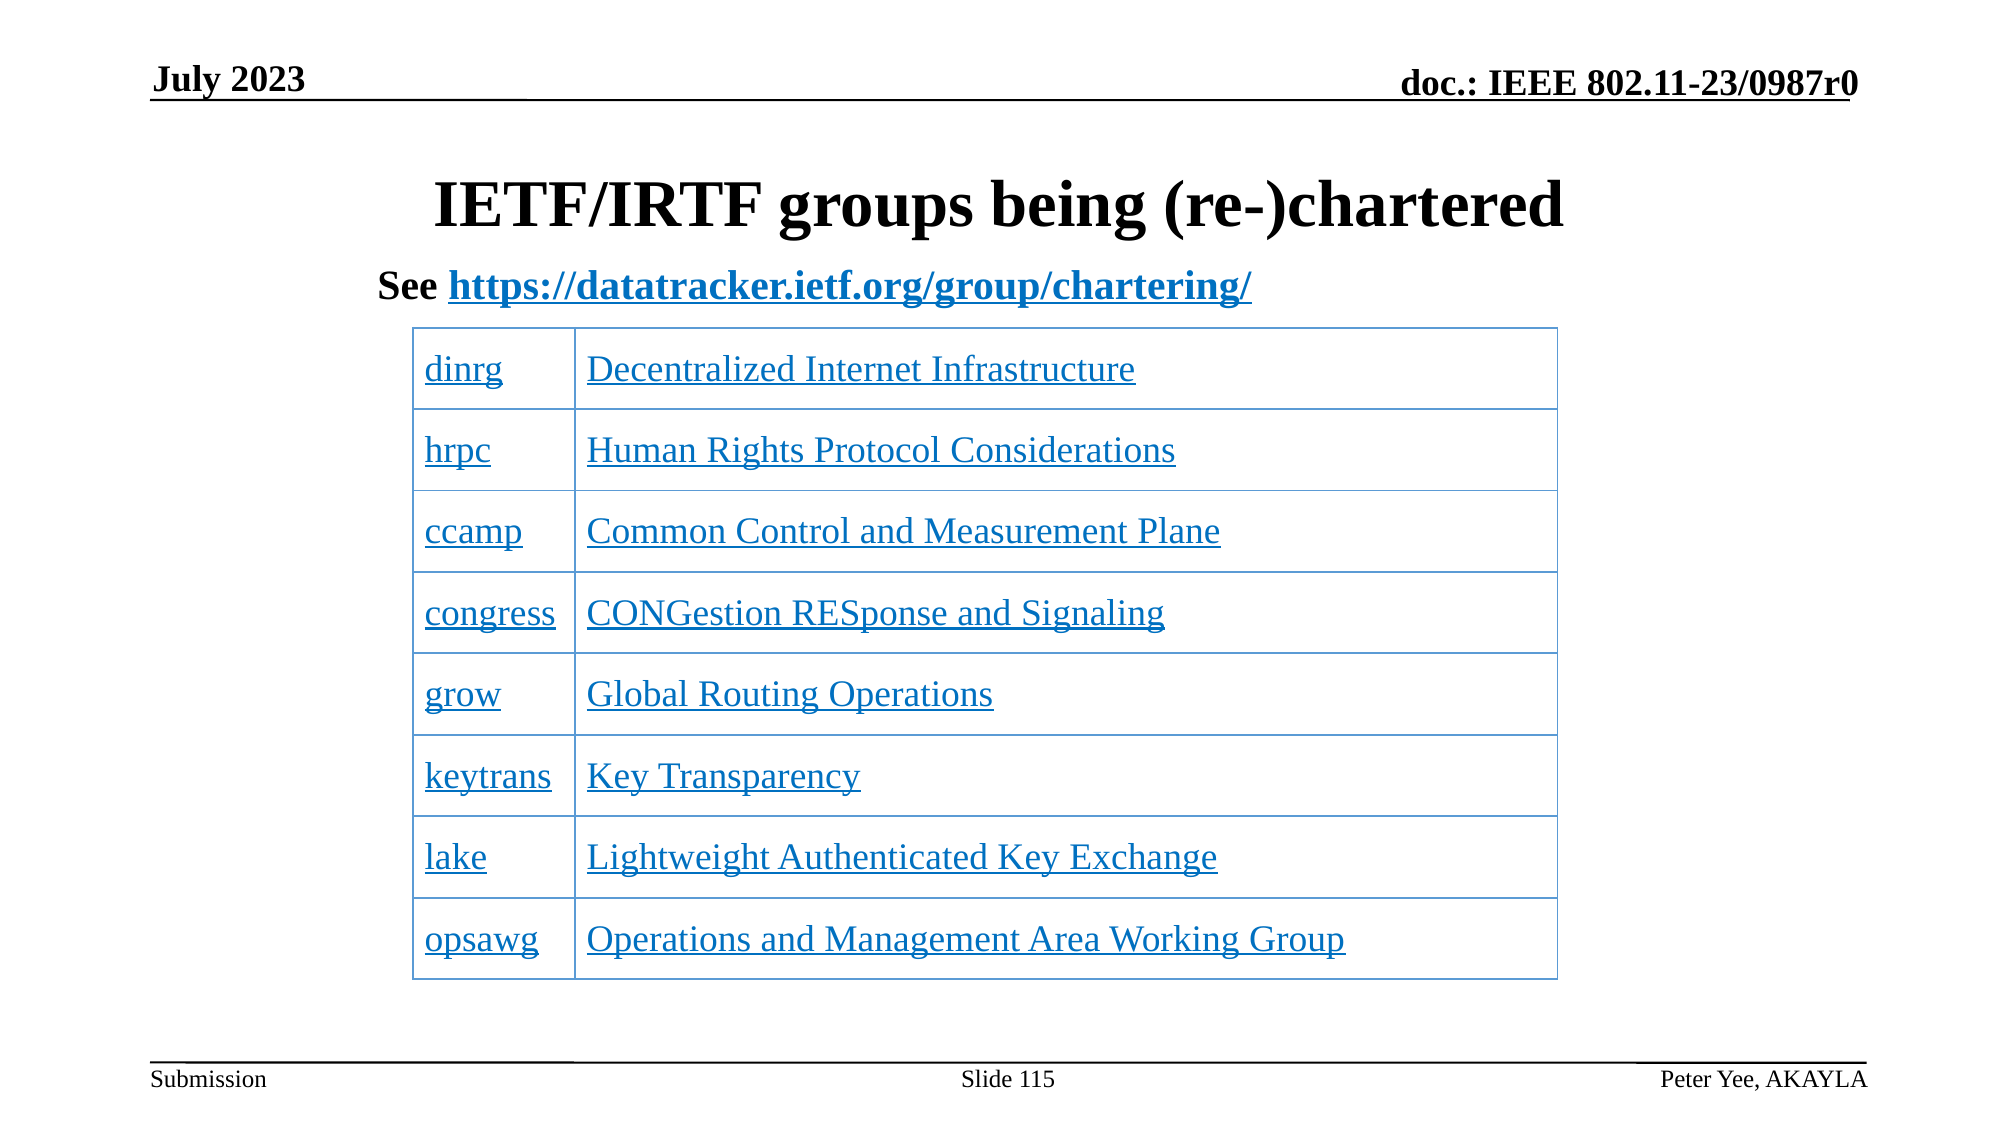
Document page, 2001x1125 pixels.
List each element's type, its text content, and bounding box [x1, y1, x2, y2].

table_cell hrpc [414, 410, 574, 490]
table_cell CONGestion RESponse and Signaling [576, 573, 1557, 652]
table_header Decentralized Internet Infrastructure [576, 329, 1557, 408]
list See https://datatracker.ietf.org/group/chartering/ [362, 249, 1638, 1001]
table_cell keytrans [414, 736, 574, 815]
table_cell Key Transparency [576, 736, 1557, 815]
footer Peter Yee, AKAYLA [1171, 1061, 1869, 1093]
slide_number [152, 54, 563, 100]
table_cell Common Control and Measurement Plane [576, 491, 1557, 571]
table_cell grow [414, 654, 574, 734]
table_cell Operations and Management Area Working Group [576, 899, 1557, 978]
table_cell Human Rights Protocol Considerations [576, 410, 1557, 490]
table_cell ccamp [414, 491, 574, 571]
title IETF/IRTF groups being (re-)chartered [149, 112, 1850, 288]
table_header dinrg [414, 329, 574, 408]
table_cell Global Routing Operations [576, 654, 1557, 734]
table_cell opsawg [414, 899, 574, 978]
table_cell lake [414, 817, 574, 897]
slide_number Slide 115 [950, 1061, 1067, 1123]
table_cell congress [414, 573, 574, 652]
table_cell Lightweight Authenticated Key Exchange [576, 817, 1557, 897]
